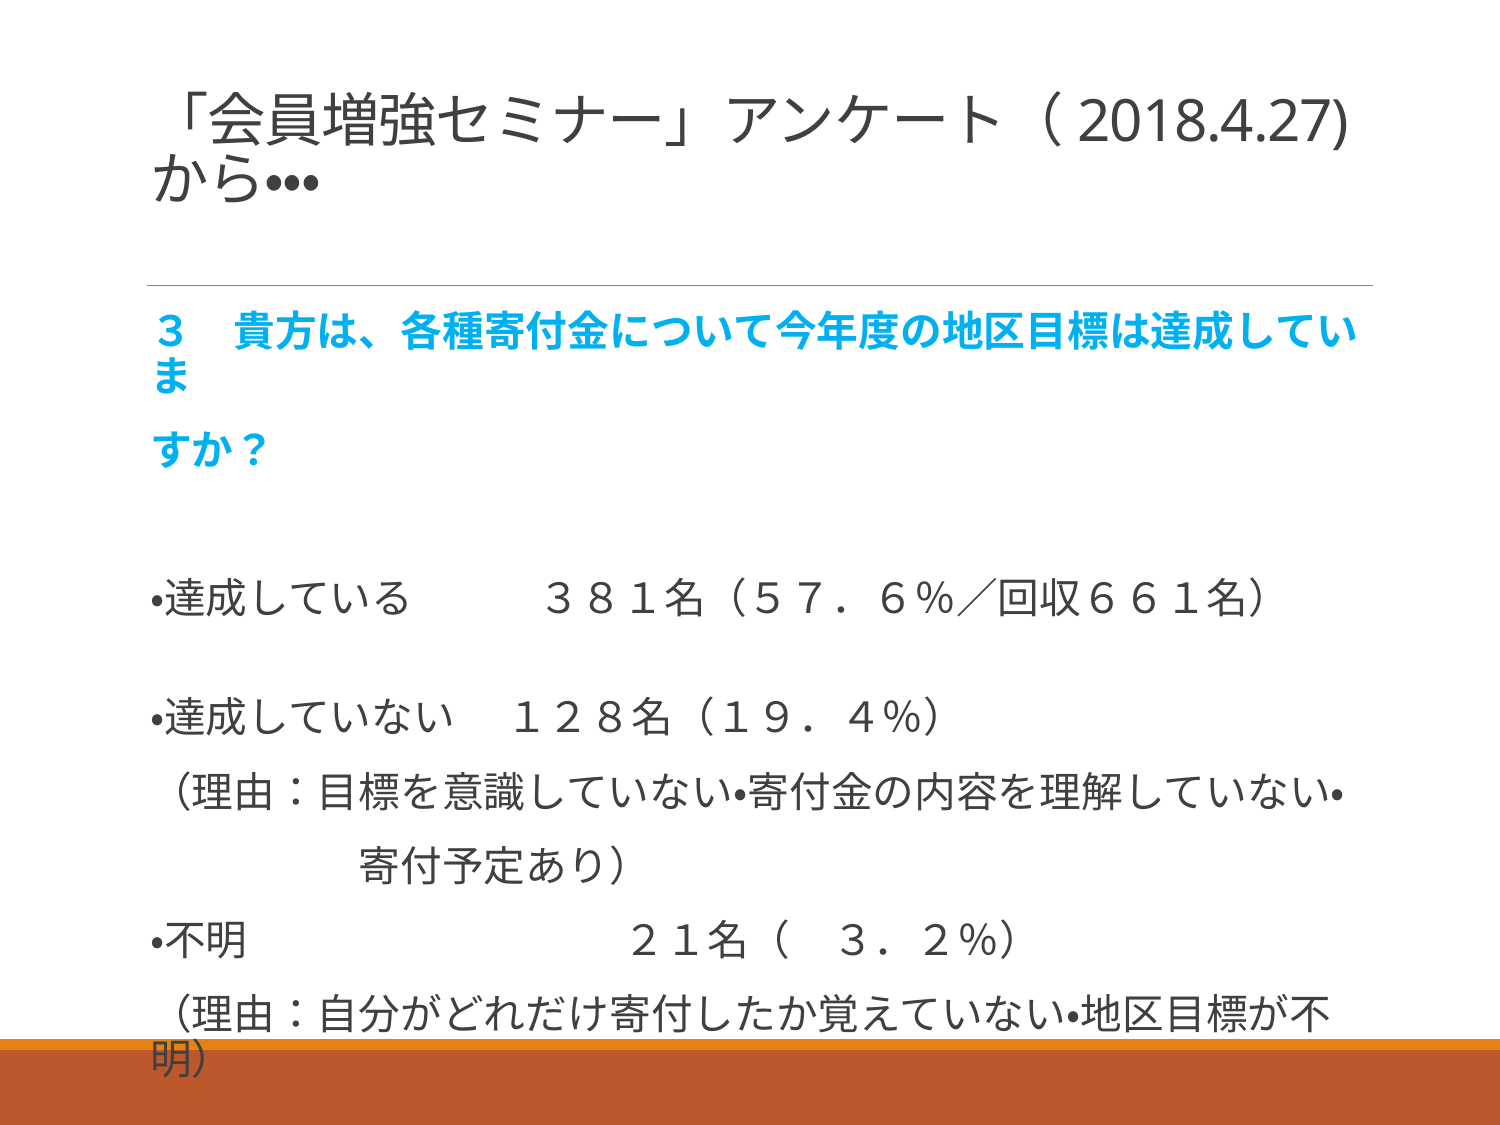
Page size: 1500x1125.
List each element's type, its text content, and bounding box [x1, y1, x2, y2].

title 「会員増強セミナー」アンケート（2018.4.27)から・・・ [135, 47, 1373, 220]
list ３ 貴方は、各種寄付金について今年度の地区目標は達成していま すか？ ・達成している ３８１名（５７．６％／回収６６１名） ・達成していない １２８名（１９．４％） （理由：目標を意識していない・寄付金の内容を理解していない・ 寄付予定あり） ・不明 ２１名（ ３．２％） （理由：自分がどれだけ寄付したか覚えていない・地区目標が不明） [135, 302, 1373, 963]
